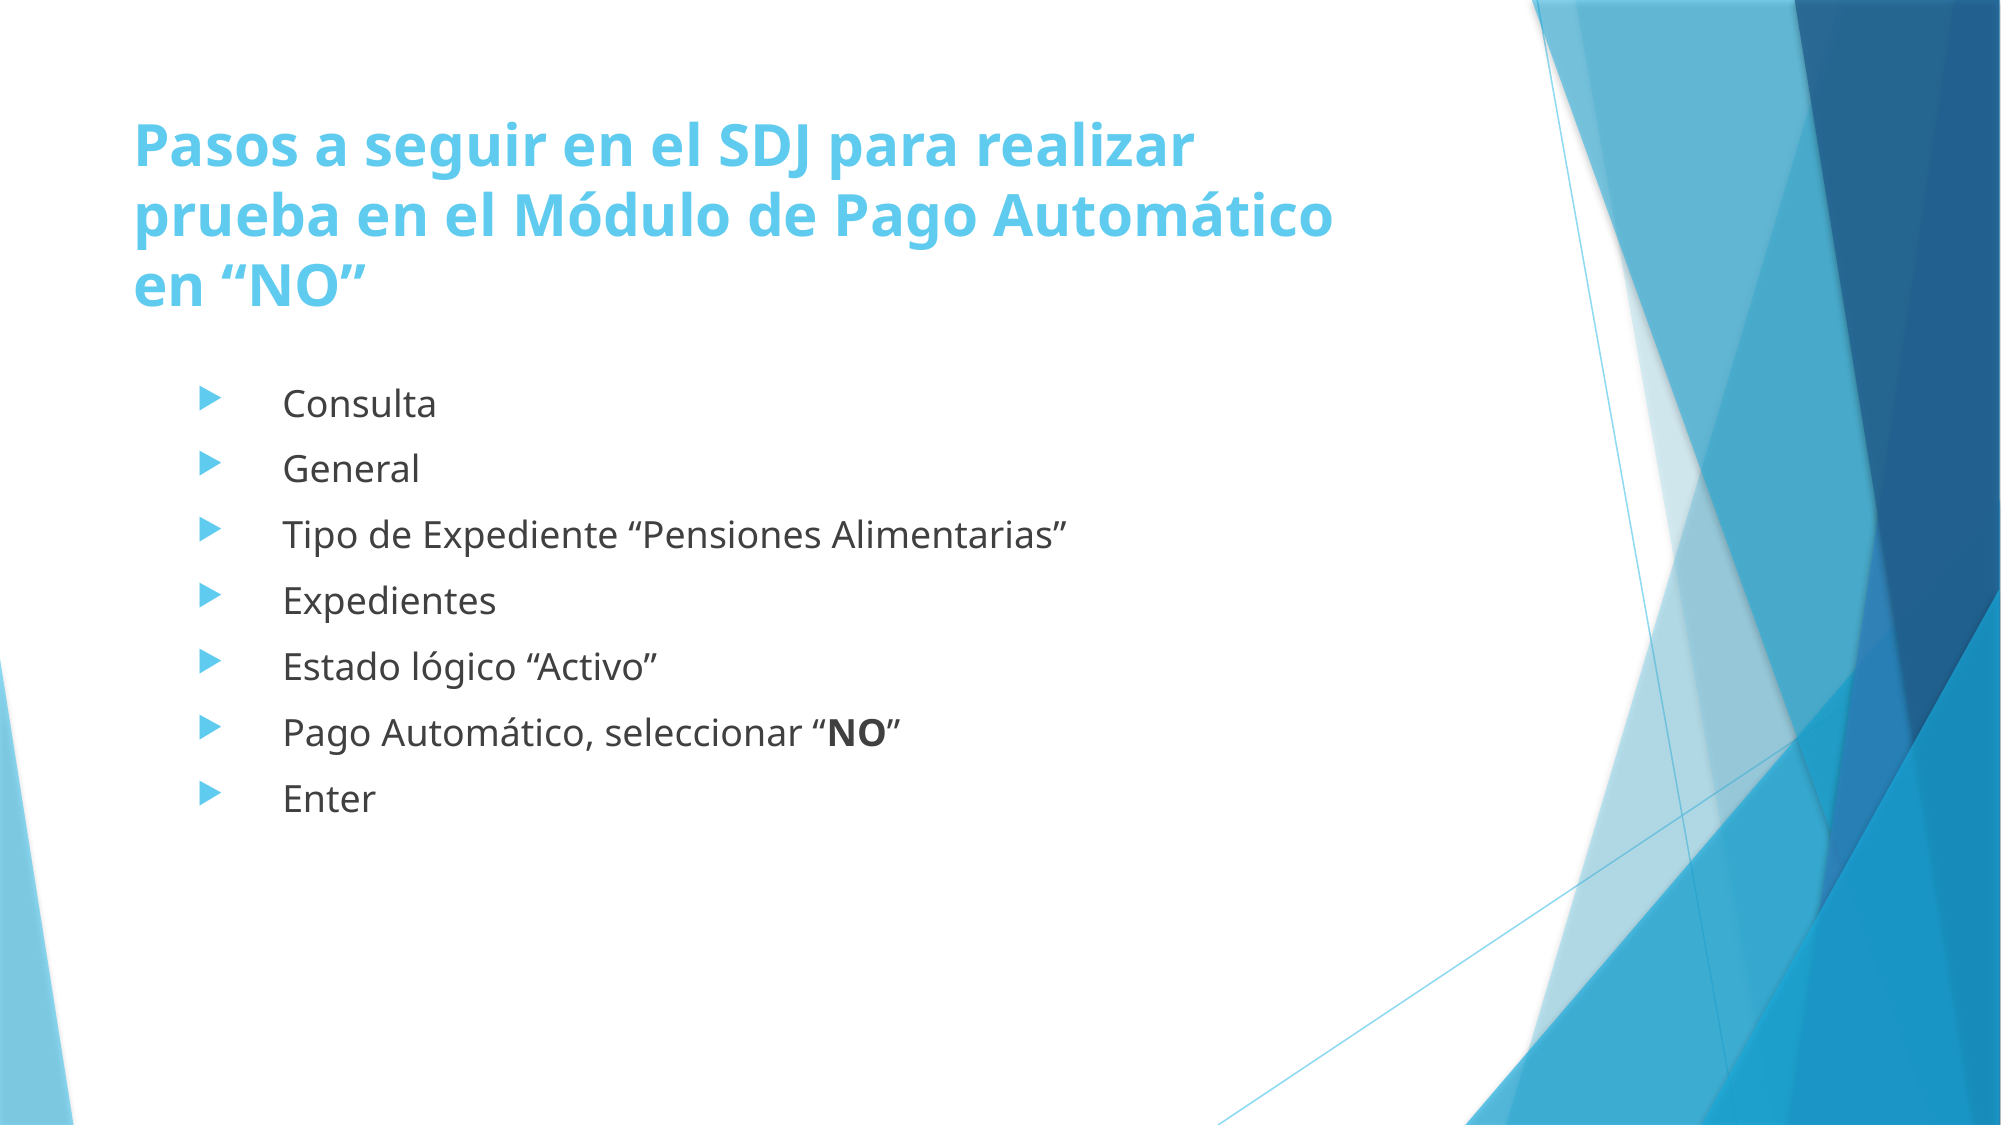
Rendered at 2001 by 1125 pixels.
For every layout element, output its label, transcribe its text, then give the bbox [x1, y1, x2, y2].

list Consulta General Tipo de Expediente “Pensiones Alimentarias” Expedientes Estado lógico “Activo” Pago Automático, seleccionar “NO” Enter [181, 372, 1483, 1011]
title Pasos a seguir en el SDJ para realizar prueba en el Módulo de Pago Automático en “NO” [118, 100, 1383, 305]
